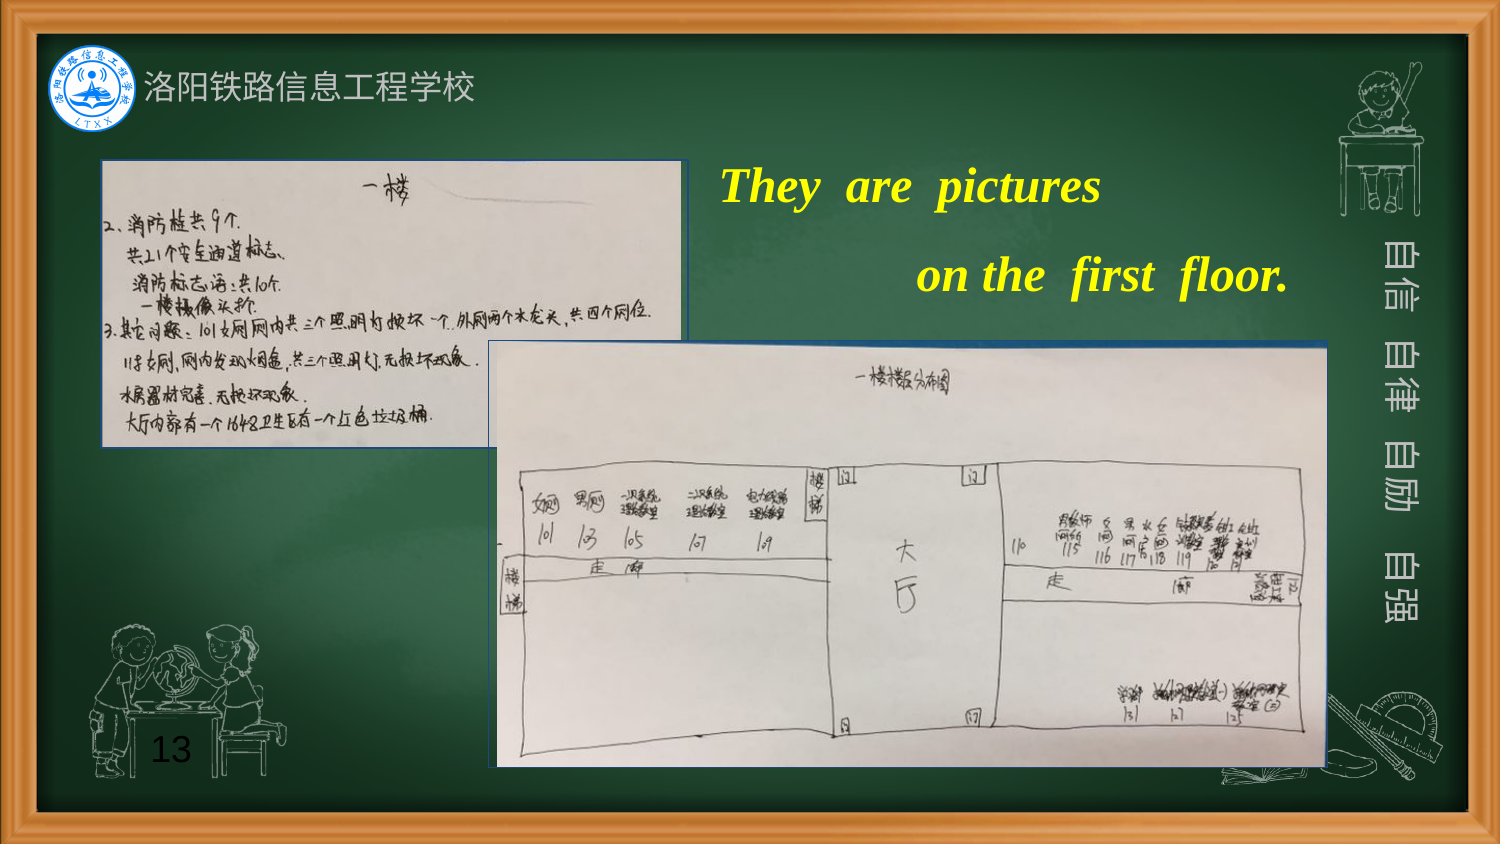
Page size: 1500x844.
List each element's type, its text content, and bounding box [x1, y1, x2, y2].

text_box on the first floor. [901, 233, 1305, 309]
text_box They are pictures [703, 144, 1142, 220]
picture [0, 0, 1500, 844]
text_box 13 [135, 717, 231, 777]
